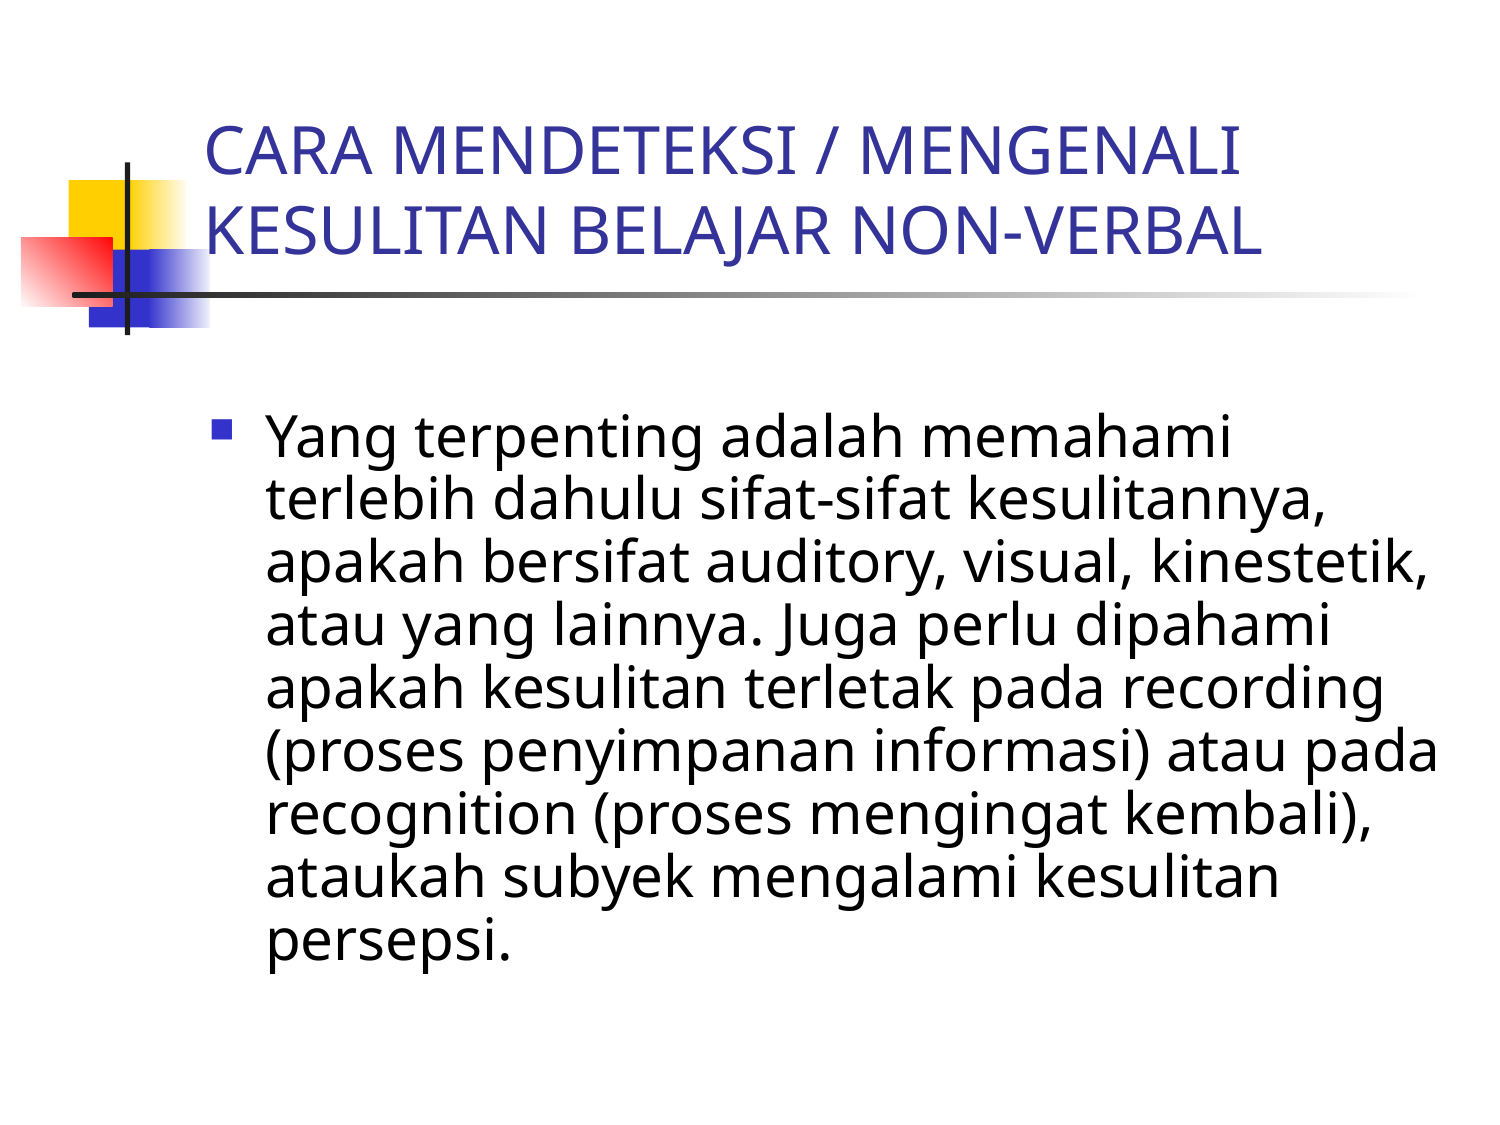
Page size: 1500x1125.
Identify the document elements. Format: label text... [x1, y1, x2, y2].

list Yang terpenting adalah memahami terlebih dahulu sifat-sifat kesulitannya, apakah bersifat auditory, visual, kinestetik, atau yang lainnya. Juga perlu dipahami apakah kesulitan terletak pada recording (proses penyimpanan informasi) atau pada recognition (proses mengingat kembali), ataukah subyek mengalami kesulitan persepsi. [193, 398, 1470, 1007]
title CARA MENDETEKSI / MENGENALI KESULITAN BELAJAR NON-VERBAL [188, 34, 1468, 276]
